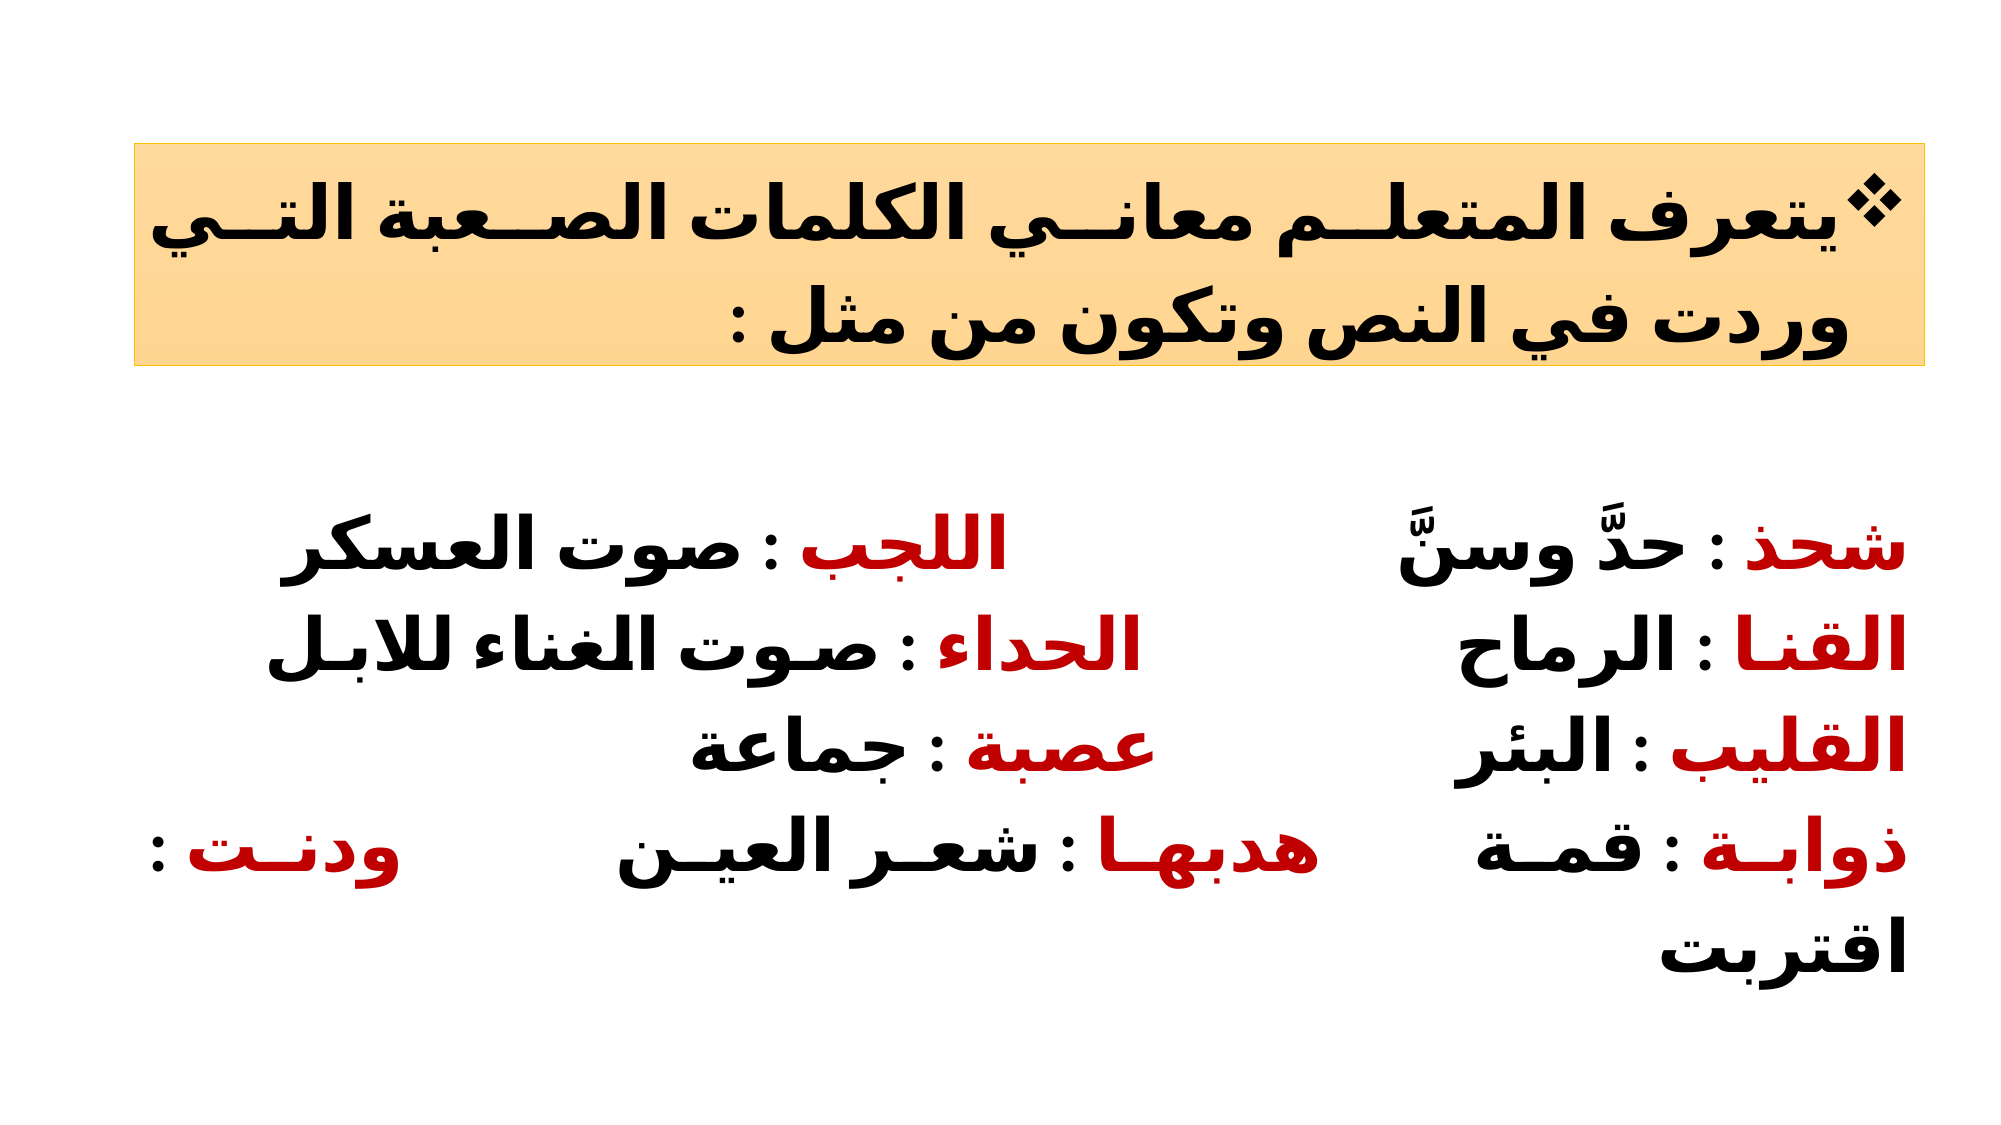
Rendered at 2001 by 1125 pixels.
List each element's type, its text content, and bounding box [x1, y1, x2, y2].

text_box يتعرف المتعلم معاني الكلمات الصعبة التي وردت في النص وتكون من مثل : [134, 143, 1925, 366]
text_box شحذ : حدَّ وسنَّ اللجب : صوت العسكر القنا : الرماح الحداء : صوت الغناء للابل القليب : البئر عصبة : جماعة ذوابة : قمة هدبها : شعر العين ودنت : اقتربت [134, 476, 1925, 995]
